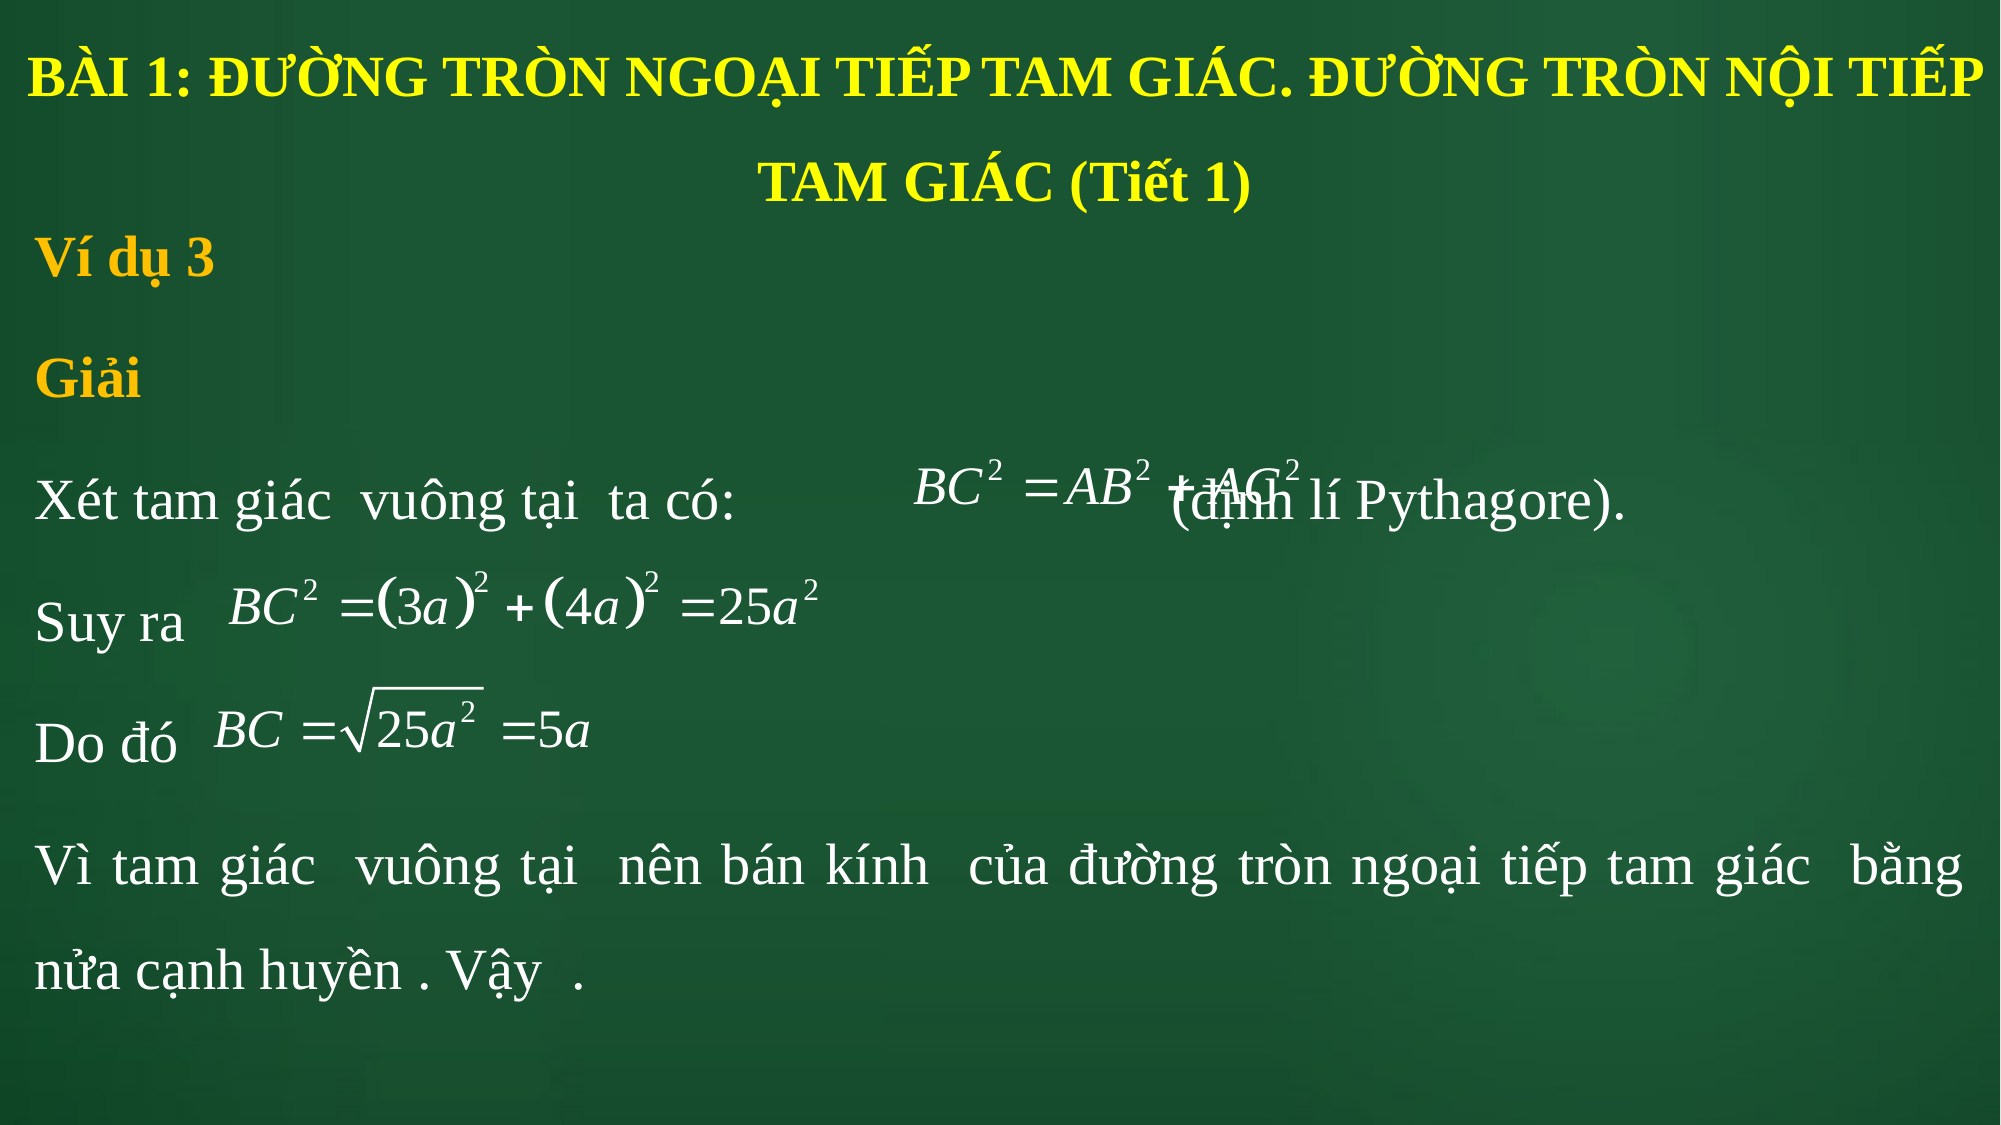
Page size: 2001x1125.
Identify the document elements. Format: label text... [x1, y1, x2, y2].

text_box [223, 562, 822, 650]
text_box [208, 682, 596, 758]
title BÀI 1: ĐƯỜNG TRÒN NGOẠI TIẾP TAM GIÁC. ĐƯỜNG TRÒN NỘI TIẾP TAM GIÁC (Tiết 1) [9, 0, 2000, 218]
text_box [908, 450, 1305, 511]
picture [0, 0, 2001, 1125]
